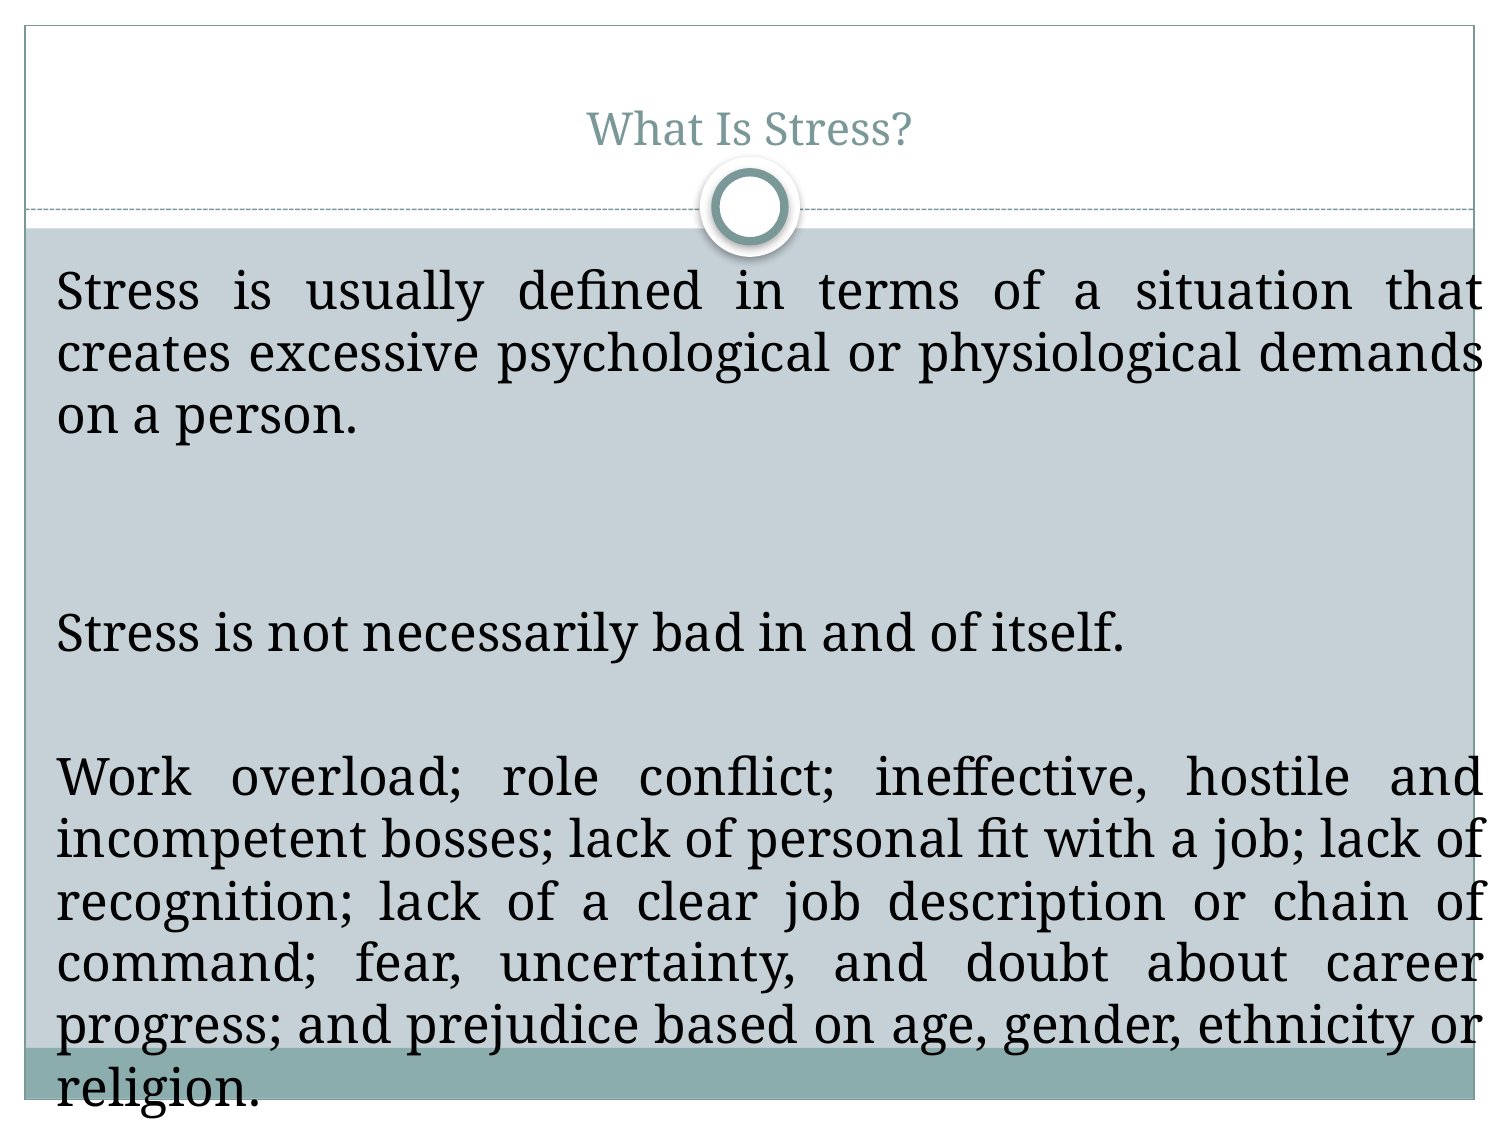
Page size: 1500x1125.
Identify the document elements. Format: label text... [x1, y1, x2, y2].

list Stress is usually defined in terms of a situation that creates excessive psychological or physiological demands on a person. Stress is not necessarily bad in and of itself. Work overload; role conflict; ineffective, hostile and incompetent bosses; lack of personal fit with a job; lack of recognition; lack of a clear job description or chain of command; fear, uncertainty, and doubt about career progress; and prejudice based on age, gender, ethnicity or religion. [0, 250, 1500, 1125]
title What Is Stress? [49, 37, 1450, 162]
